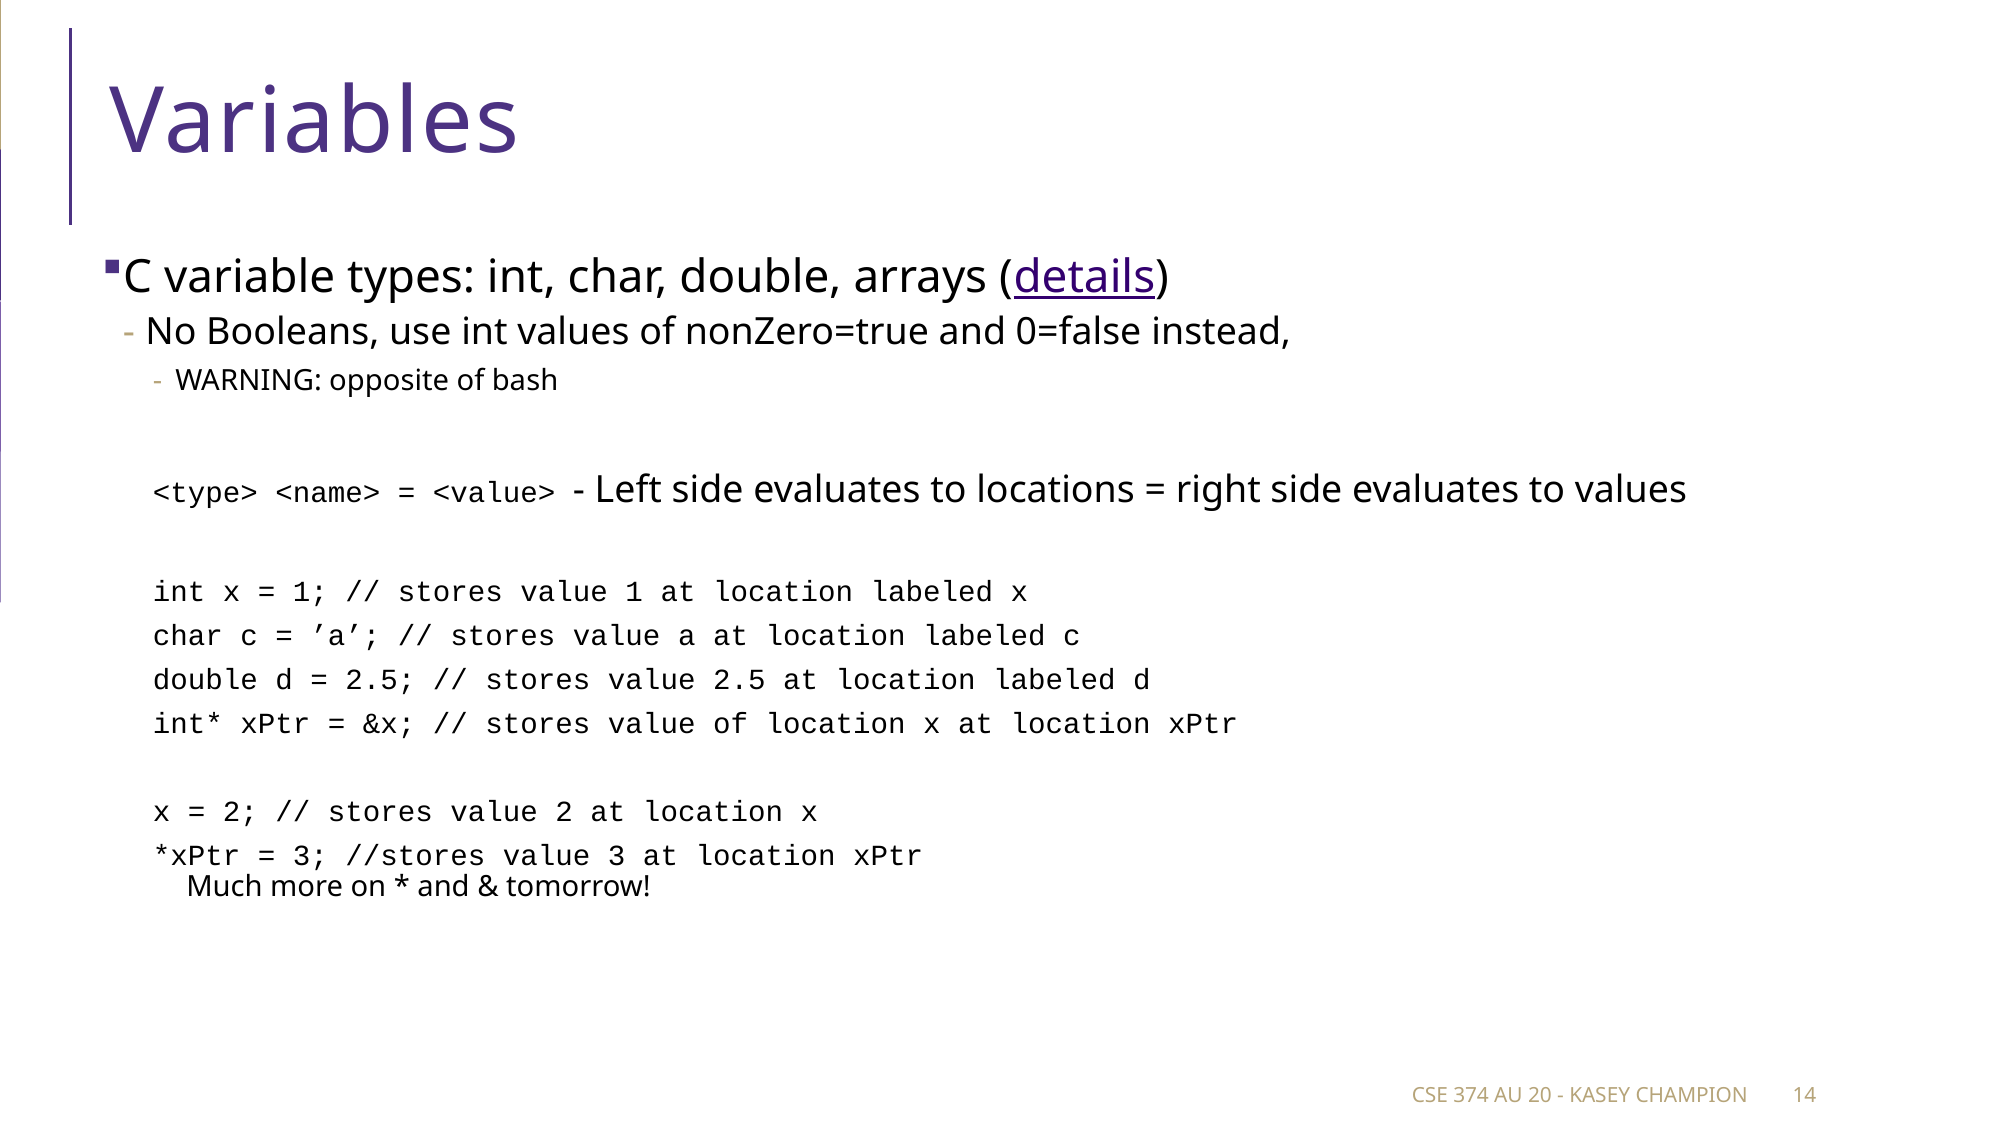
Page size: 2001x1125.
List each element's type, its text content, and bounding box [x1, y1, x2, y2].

text_box Much more on * and & tomorrow! [171, 859, 666, 910]
list C variable types: int, char, double, arrays (details) No Booleans, use int values of nonZero=true and 0=false instead, WARNING: opposite of bash <type> <name> = <value> - Left side evaluates to locations = right side evaluates to values int x = 1; // stores value 1 at location labeled x char c = ’a’; // stores value a at location labeled c double d = 2.5; // stores value 2.5 at location labeled d int* xPtr = &x; // stores value of location x at location xPtr x = 2; // stores value 2 at location x *xPtr = 3; //stores value 3 at location xPtr [94, 240, 1930, 1035]
footer CSE 374 au 20 - Kasey Champion [794, 1073, 1763, 1119]
title Variables [94, 43, 1930, 210]
slide_number 14 [1777, 1073, 1938, 1119]
